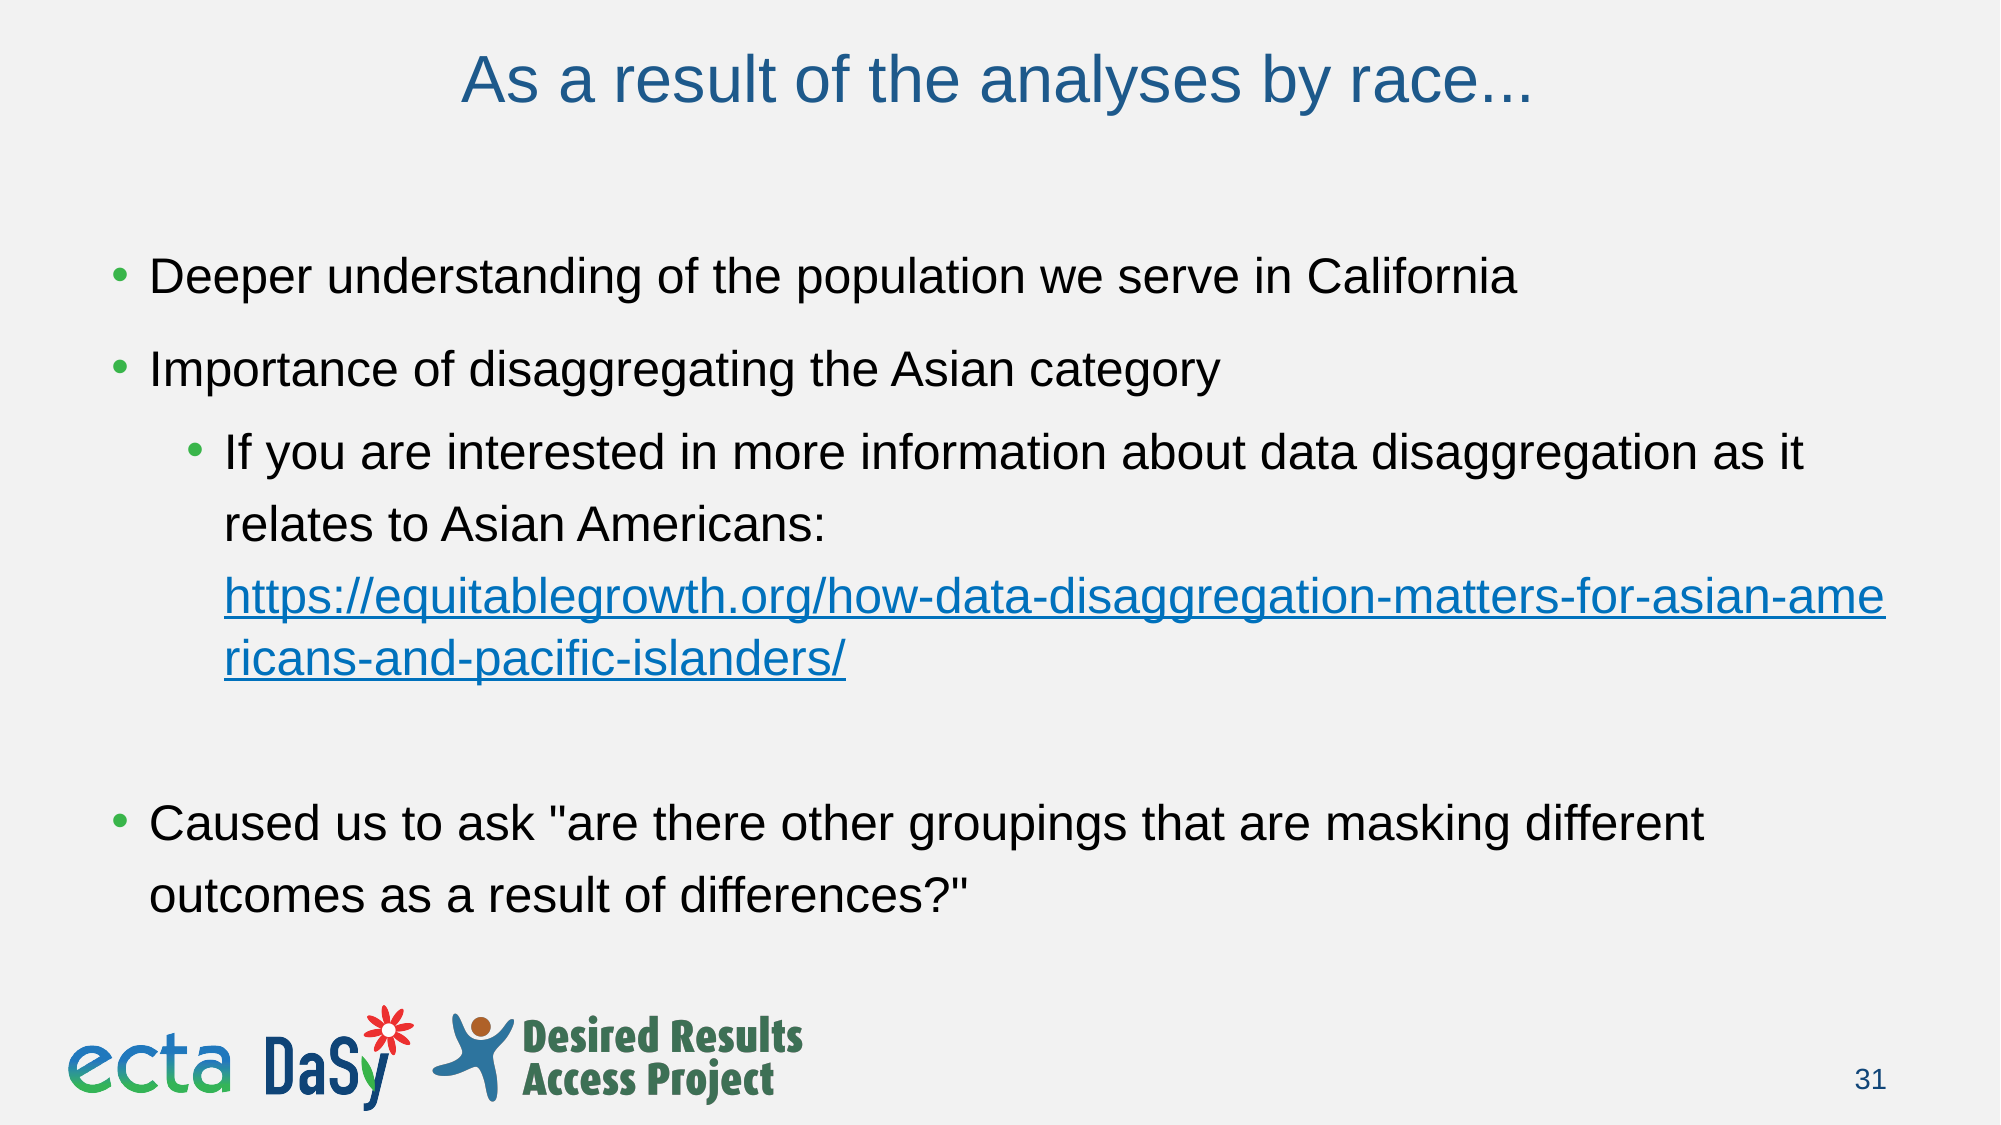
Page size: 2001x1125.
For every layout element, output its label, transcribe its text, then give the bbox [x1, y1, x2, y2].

picture [426, 1008, 811, 1111]
slide_number 31 [1699, 1036, 1902, 1120]
picture [266, 1005, 414, 1111]
picture [51, 1025, 247, 1101]
list Deeper understanding of the population we serve in California Importance of disaggregating the Asian category If you are interested in more information about data disaggregation as it relates to Asian Americans: https://equitablegrowth.org/how-data-disaggregation-matters-for-asian-americans-and-pacific-islanders/ Caused us to ask "are there other groupings that are masking different outcomes as a result of differences?" [96, 224, 1902, 959]
title As a result of the analyses by race... [96, 37, 1902, 188]
